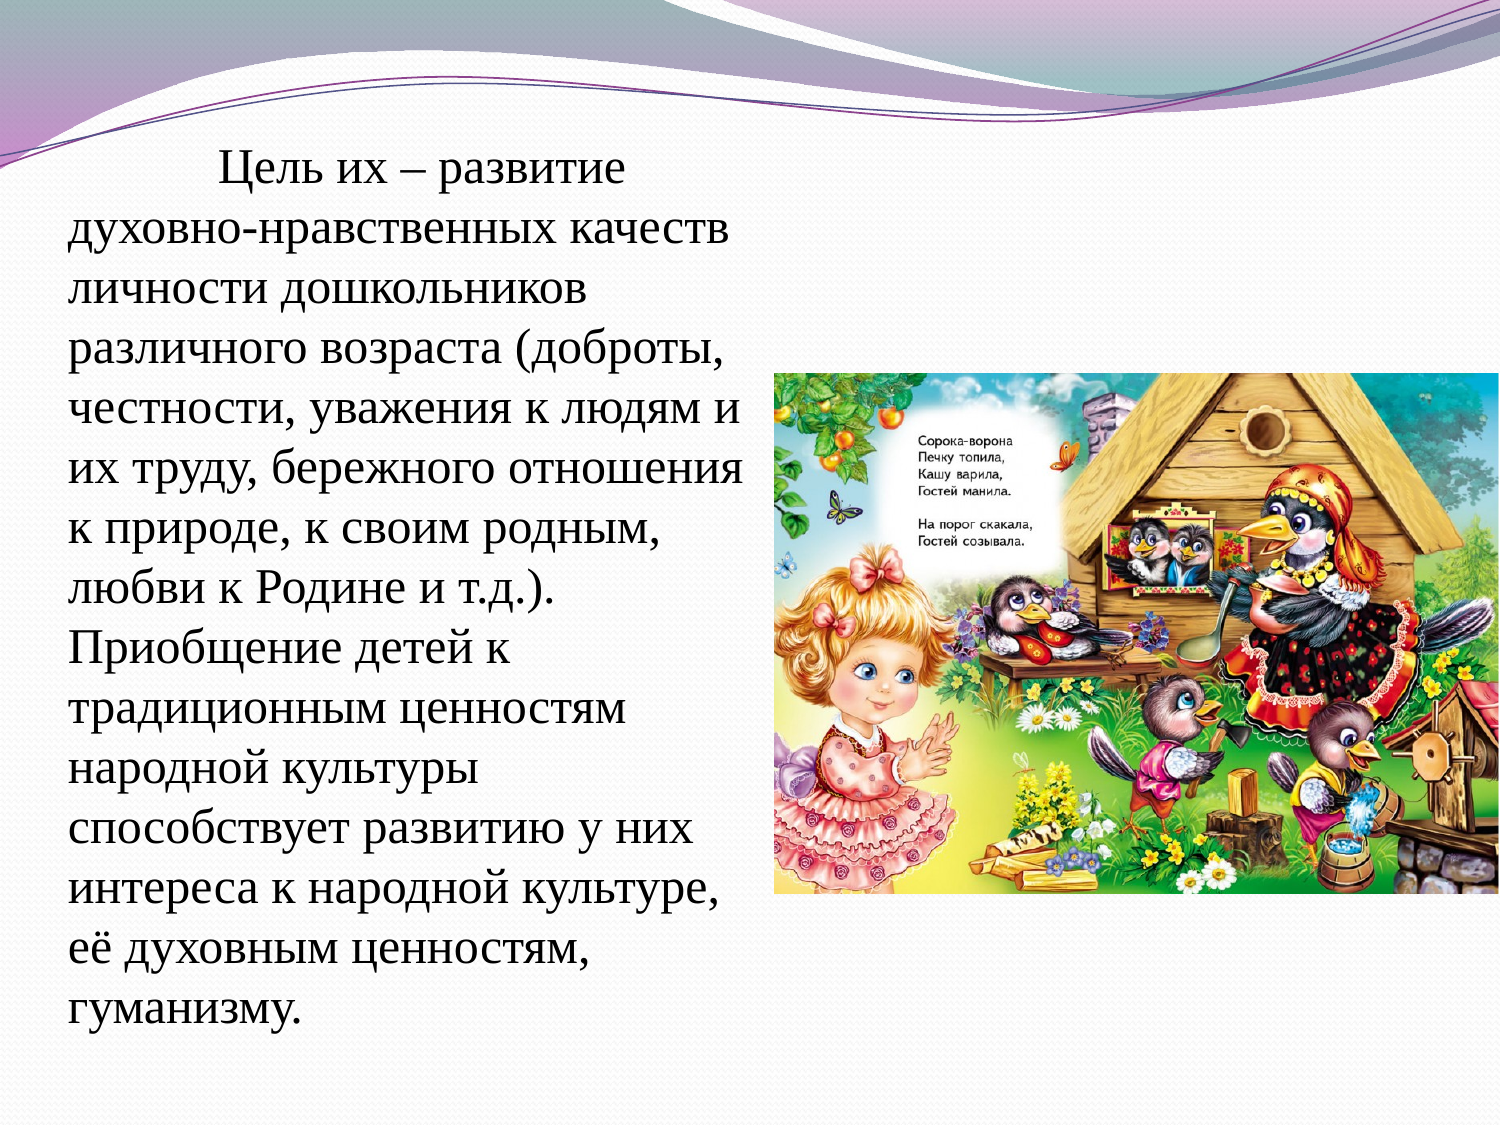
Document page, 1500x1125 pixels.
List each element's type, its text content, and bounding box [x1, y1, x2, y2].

text_box Цель их – развитие духовно-нравственных качеств личности дошкольников различного возраста (доброты, честности, уважения к людям и их труду, бережного отношения к природе, к своим родным, любви к Родине и т.д.). Приобщение детей к традиционным ценностям народной культуры способствует развитию у них интереса к народной культуре, её духовным ценностям, гуманизму. [53, 66, 774, 1042]
picture [773, 373, 1500, 894]
